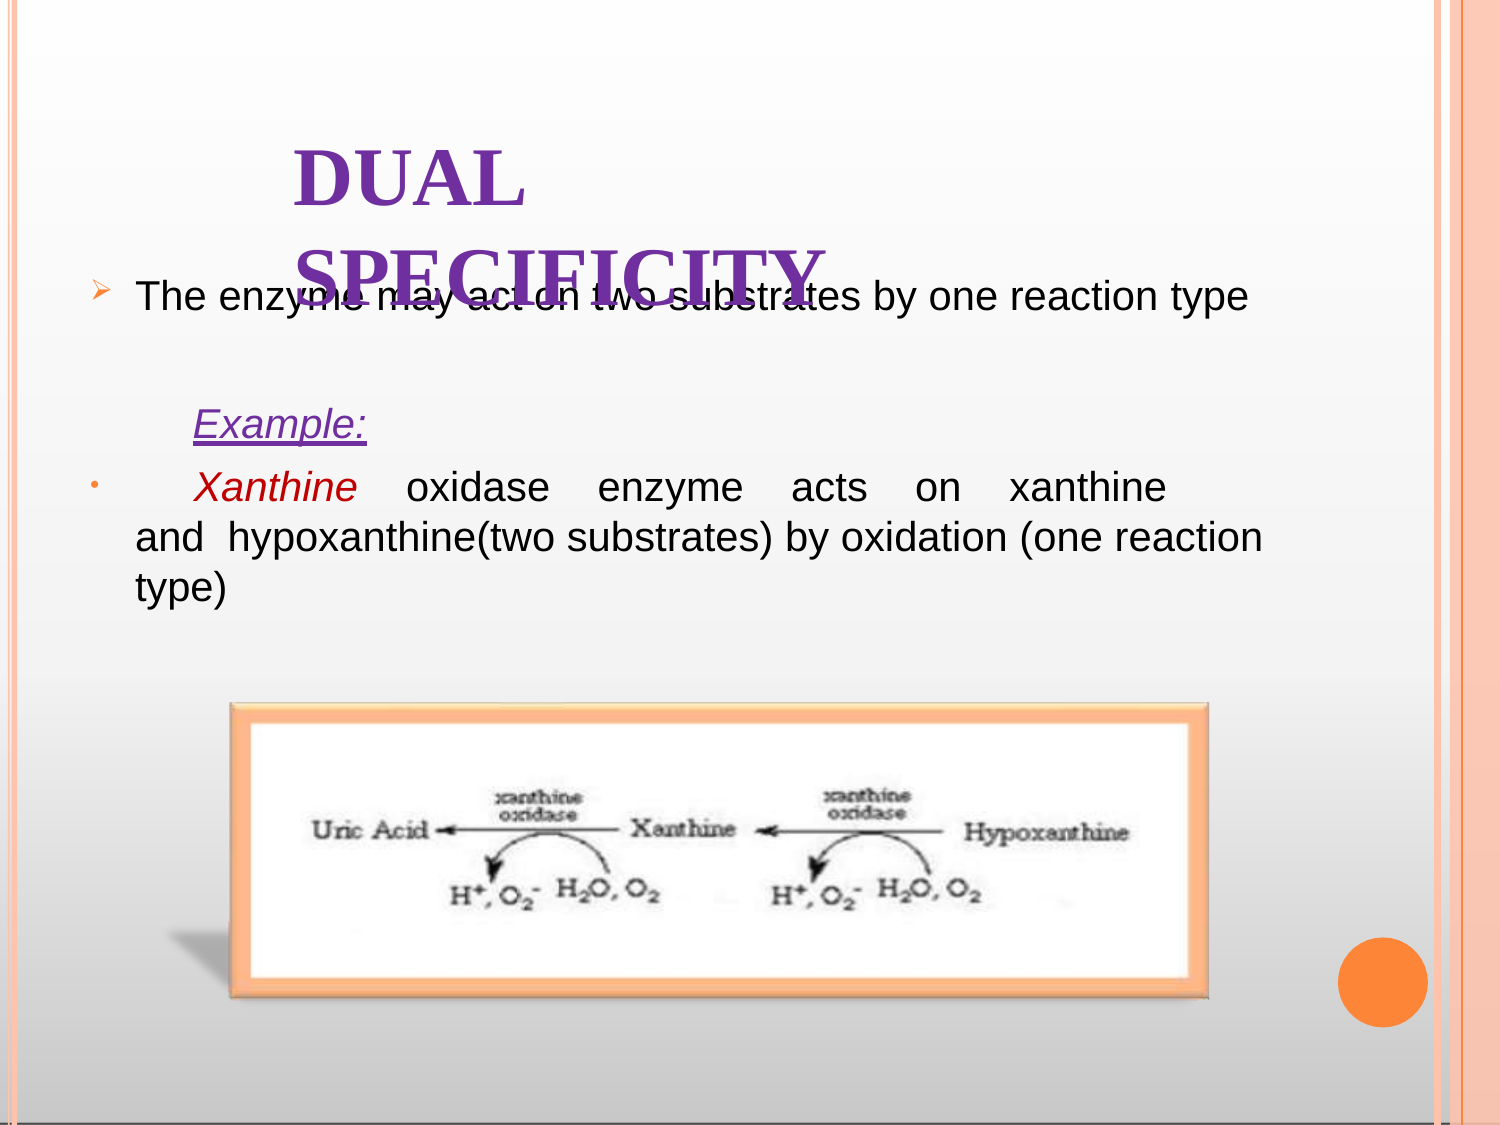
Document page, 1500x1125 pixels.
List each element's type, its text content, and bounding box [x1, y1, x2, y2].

picture [18, 0, 1434, 1125]
picture [0, 0, 7, 1125]
title DUAL SPECIFICITY [291, 120, 1085, 323]
text_box [151, 699, 1213, 1016]
text_box The enzyme may act on two substrates by one reaction type Example: Xanthine oxidase enzyme acts on xanthine and hypoxanthine(two substrates) by oxidation (one reaction type) [87, 266, 1288, 610]
picture [1441, 0, 1449, 1125]
